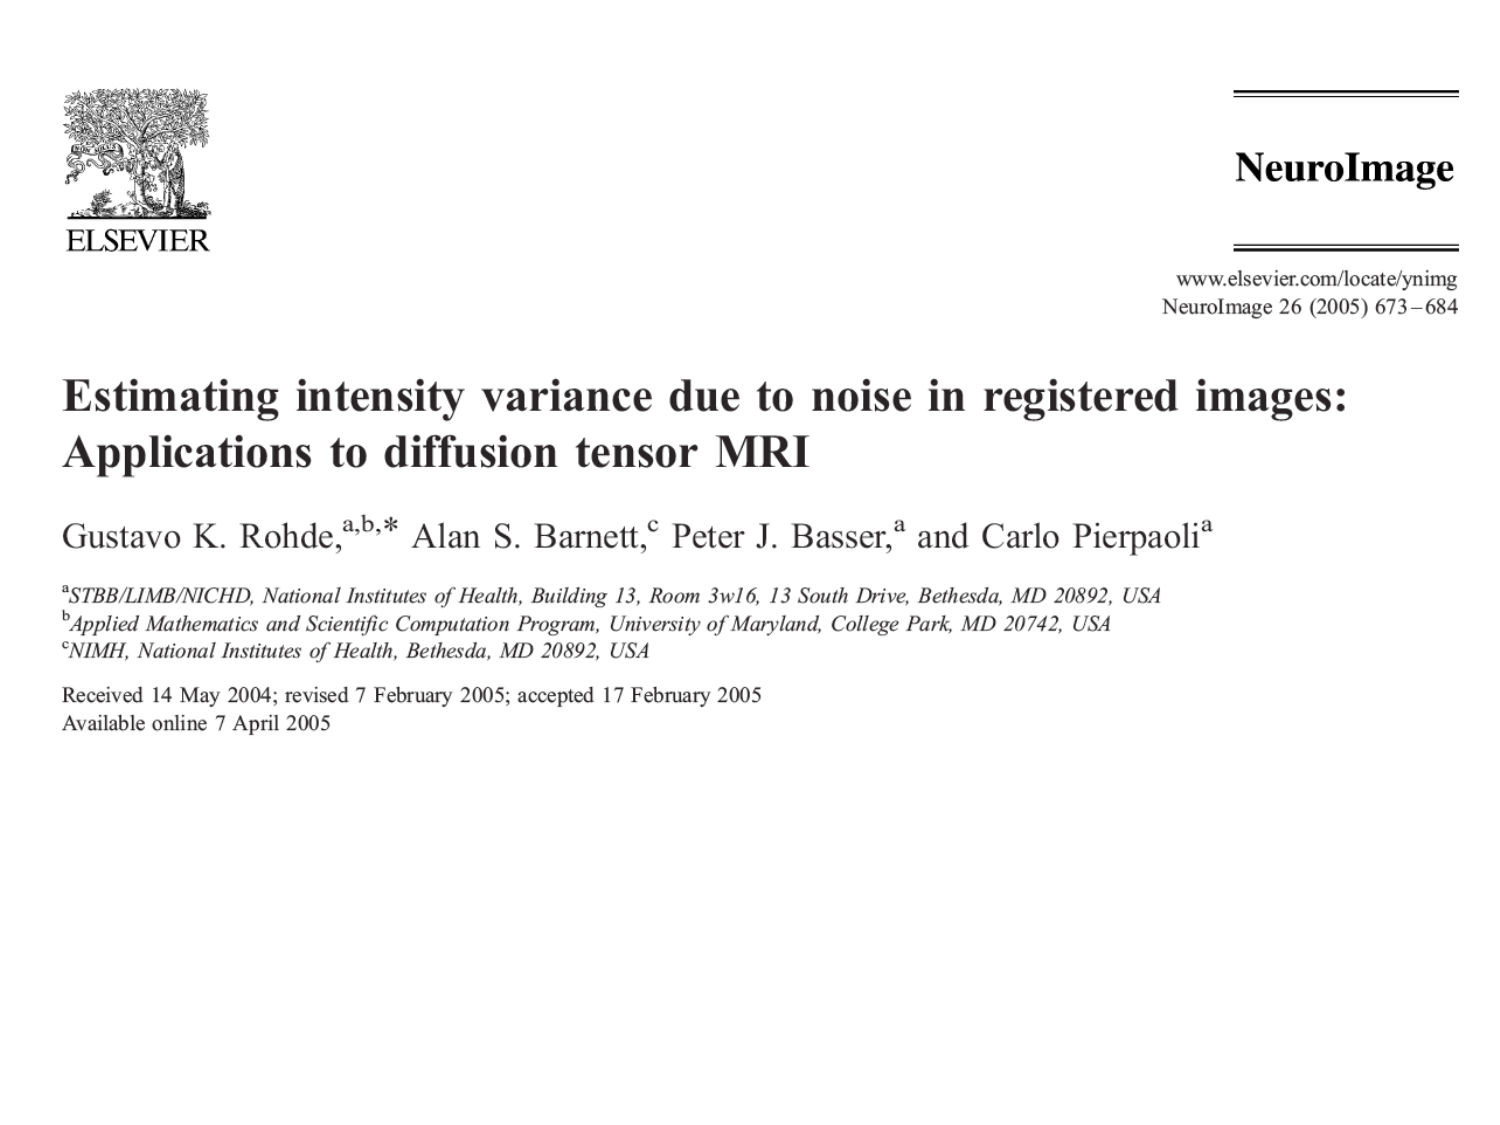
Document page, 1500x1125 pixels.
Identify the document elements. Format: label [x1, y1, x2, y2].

picture [0, 0, 1500, 757]
